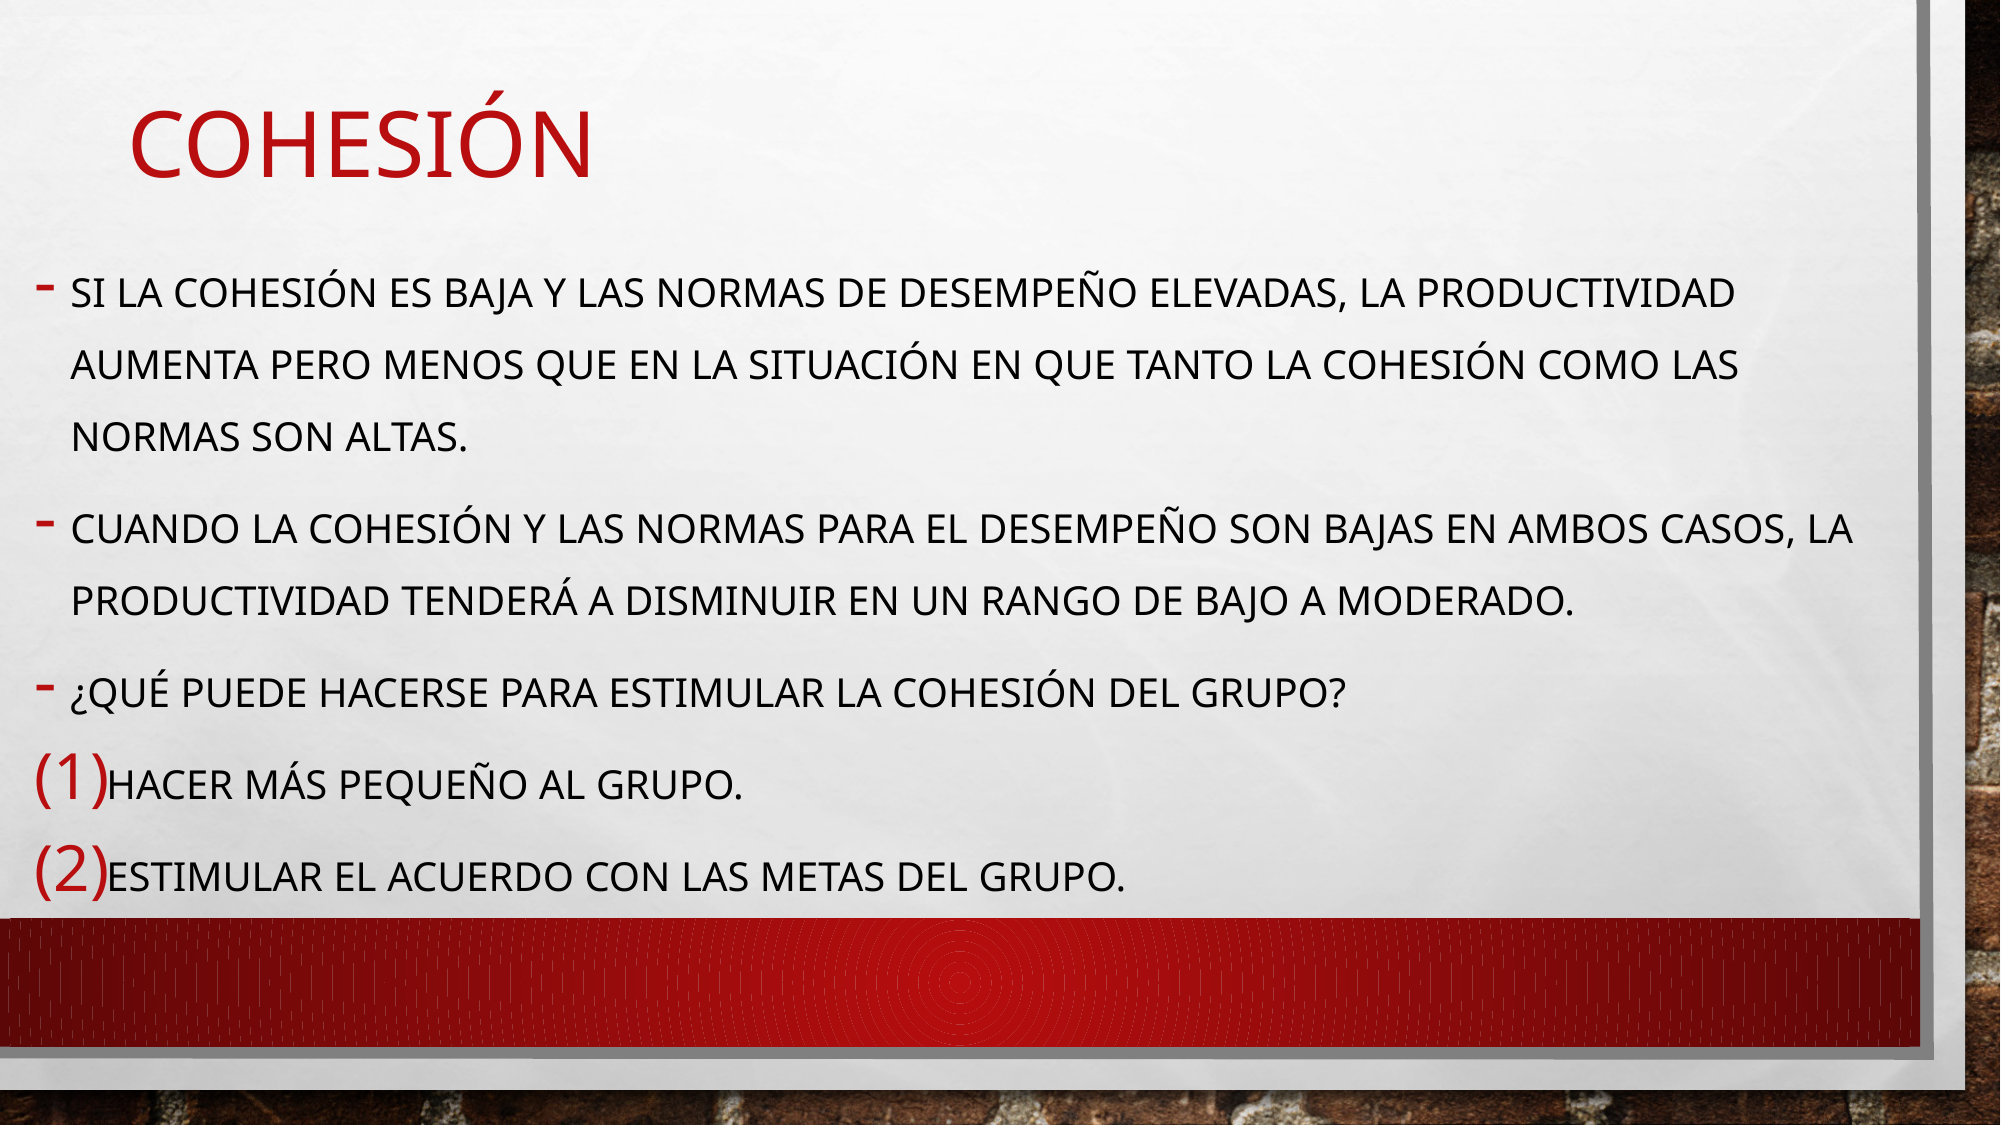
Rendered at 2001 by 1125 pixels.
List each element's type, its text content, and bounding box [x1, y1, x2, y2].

picture [0, 0, 2000, 1125]
title Cohesión [112, 112, 1818, 183]
list Si la cohesión es baja y las normas de desempeño elevadas, la productividad aumenta pero menos que en la situación en que tanto la cohesión como las normas son altas. Cuando la cohesión y las normas para el desempeño son bajas en ambos casos, la productividad tenderá a disminuir en un rango de bajo a moderado. ¿Qué puede hacerse para estimular la cohesión del grupo? Hacer más pequeño al grupo. Estimular el acuerdo con las metas del grupo. [19, 232, 1909, 911]
